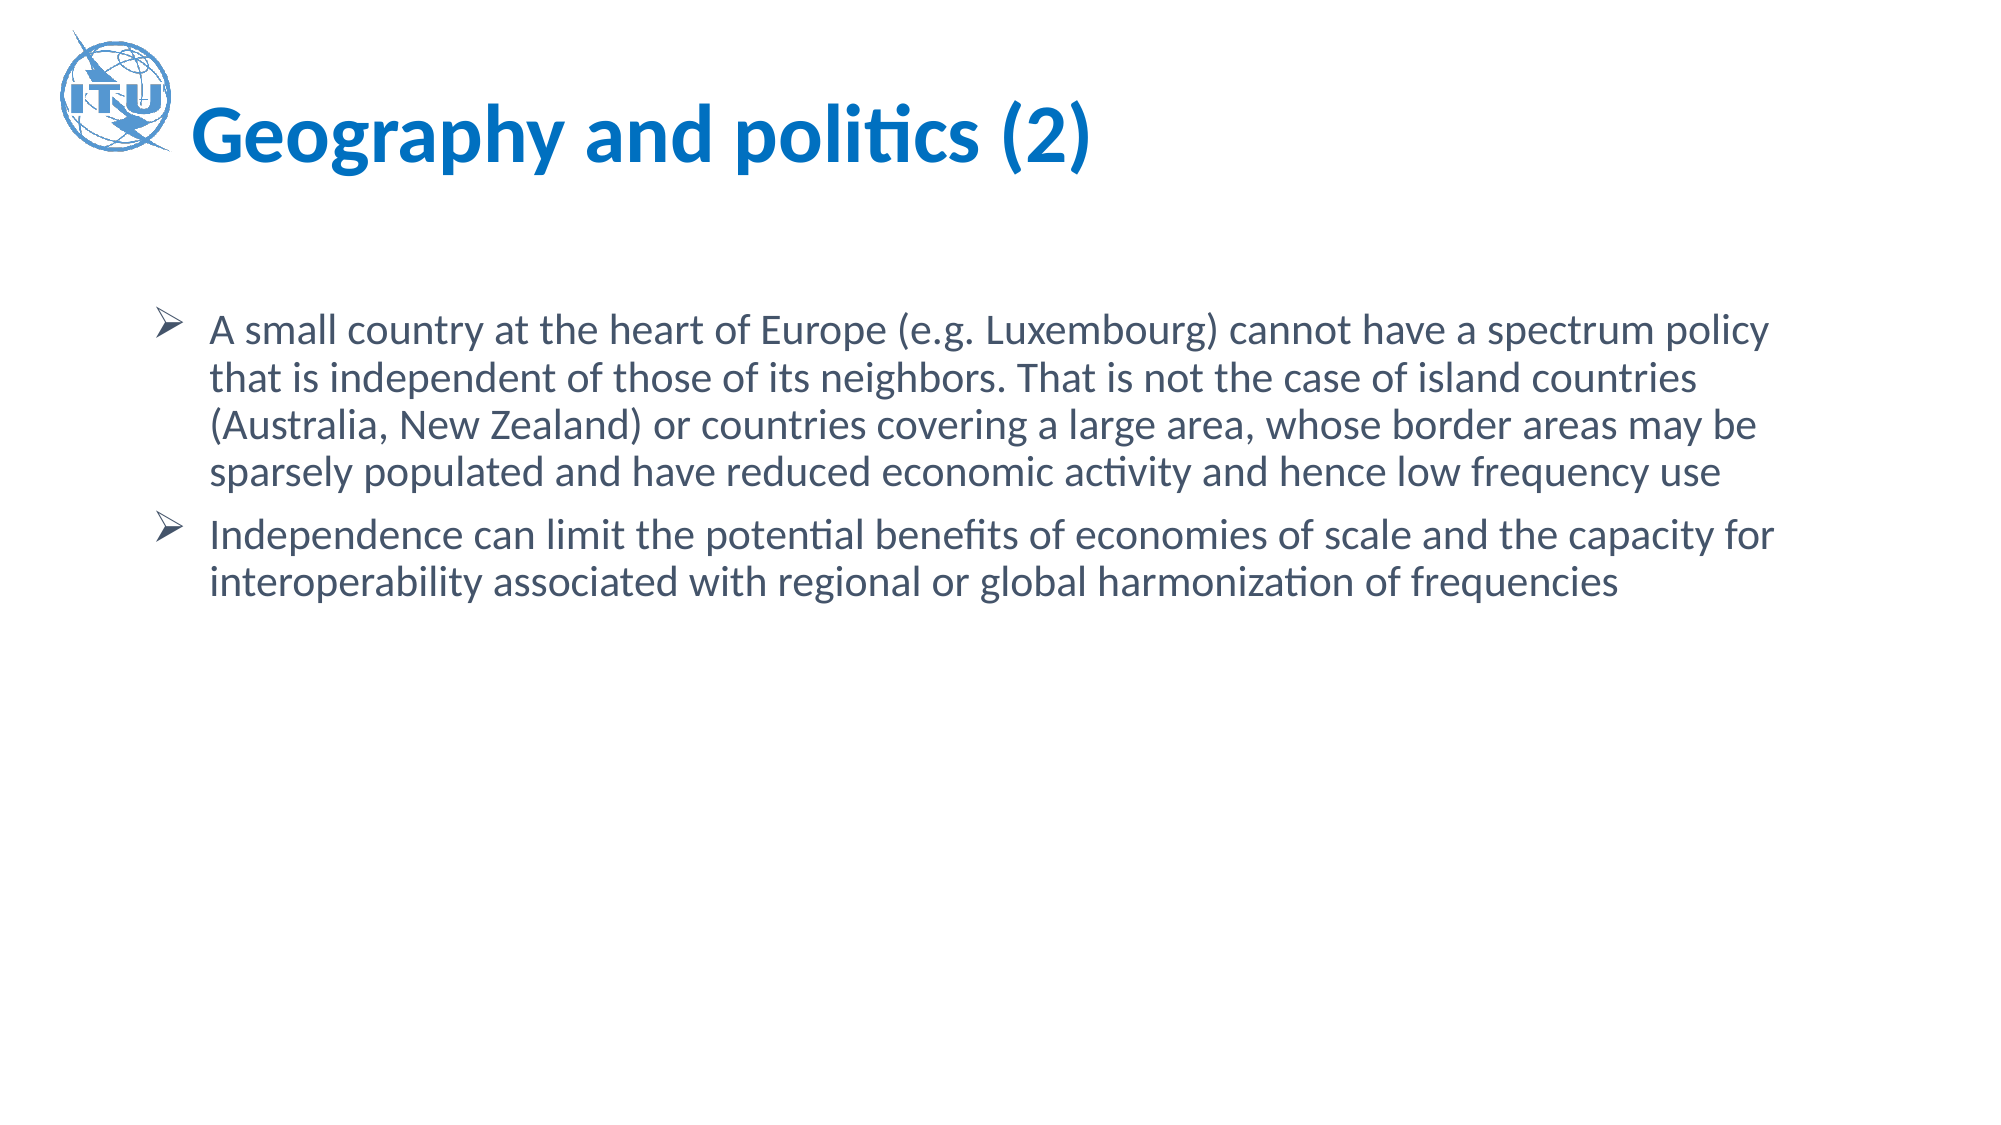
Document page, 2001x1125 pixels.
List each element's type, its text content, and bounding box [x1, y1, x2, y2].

list A small country at the heart of Europe (e.g. Luxembourg) cannot have a spectrum policy that is independent of those of its neighbors. That is not the case of island countries (Australia, New Zealand) or countries covering a large area, whose border areas may be sparsely populated and have reduced economic activity and hence low frequency use Independence can limit the potential benefits of economies of scale and the capacity for interoperability associated with regional or global harmonization of frequencies [137, 299, 1863, 1014]
picture [57, 26, 176, 156]
title Geography and politics (2) [176, 26, 1902, 245]
